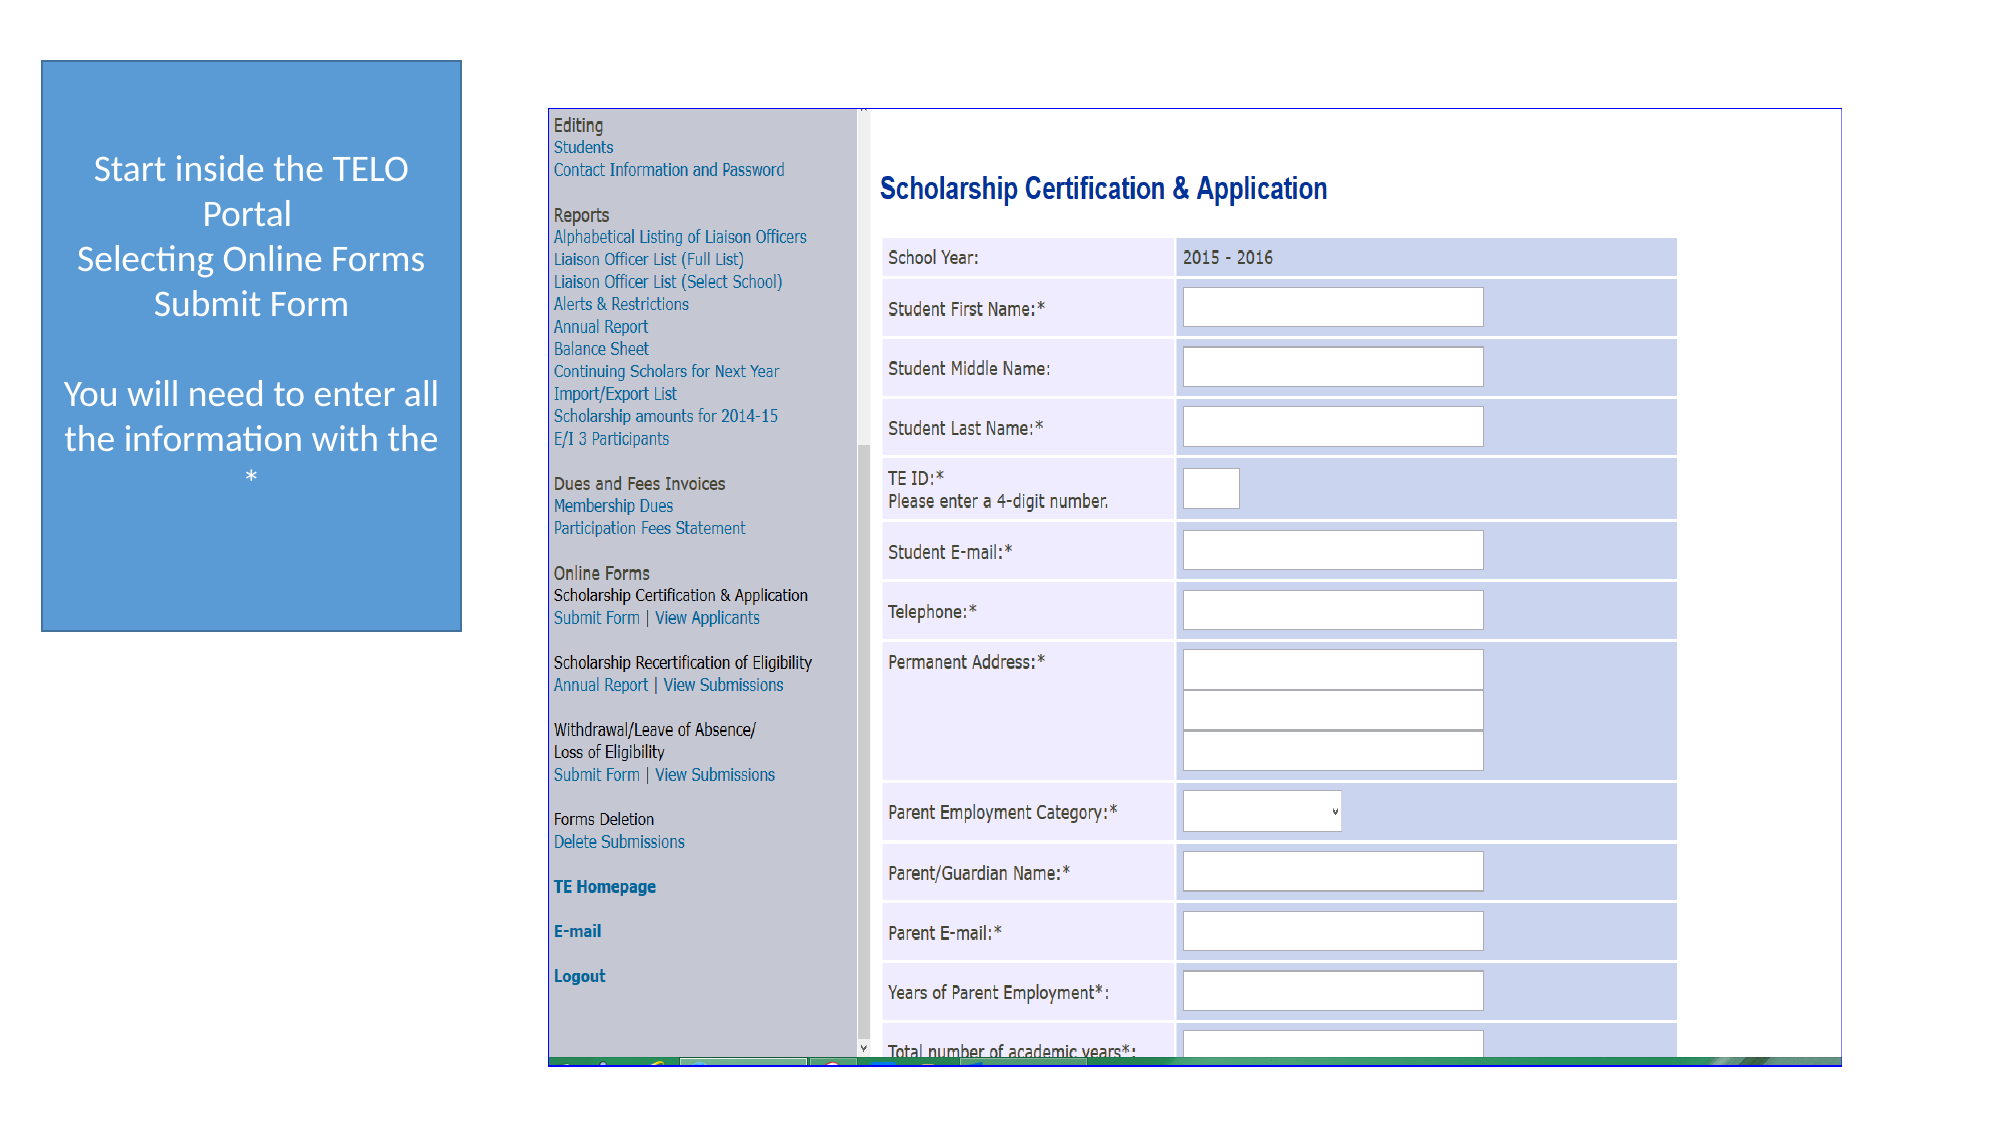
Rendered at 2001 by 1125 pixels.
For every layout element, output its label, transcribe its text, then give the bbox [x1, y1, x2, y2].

picture [548, 108, 1842, 1067]
text_box Start inside the TELO Portal Selecting Online Forms Submit Form You will need to enter all the information with the * [41, 60, 462, 632]
